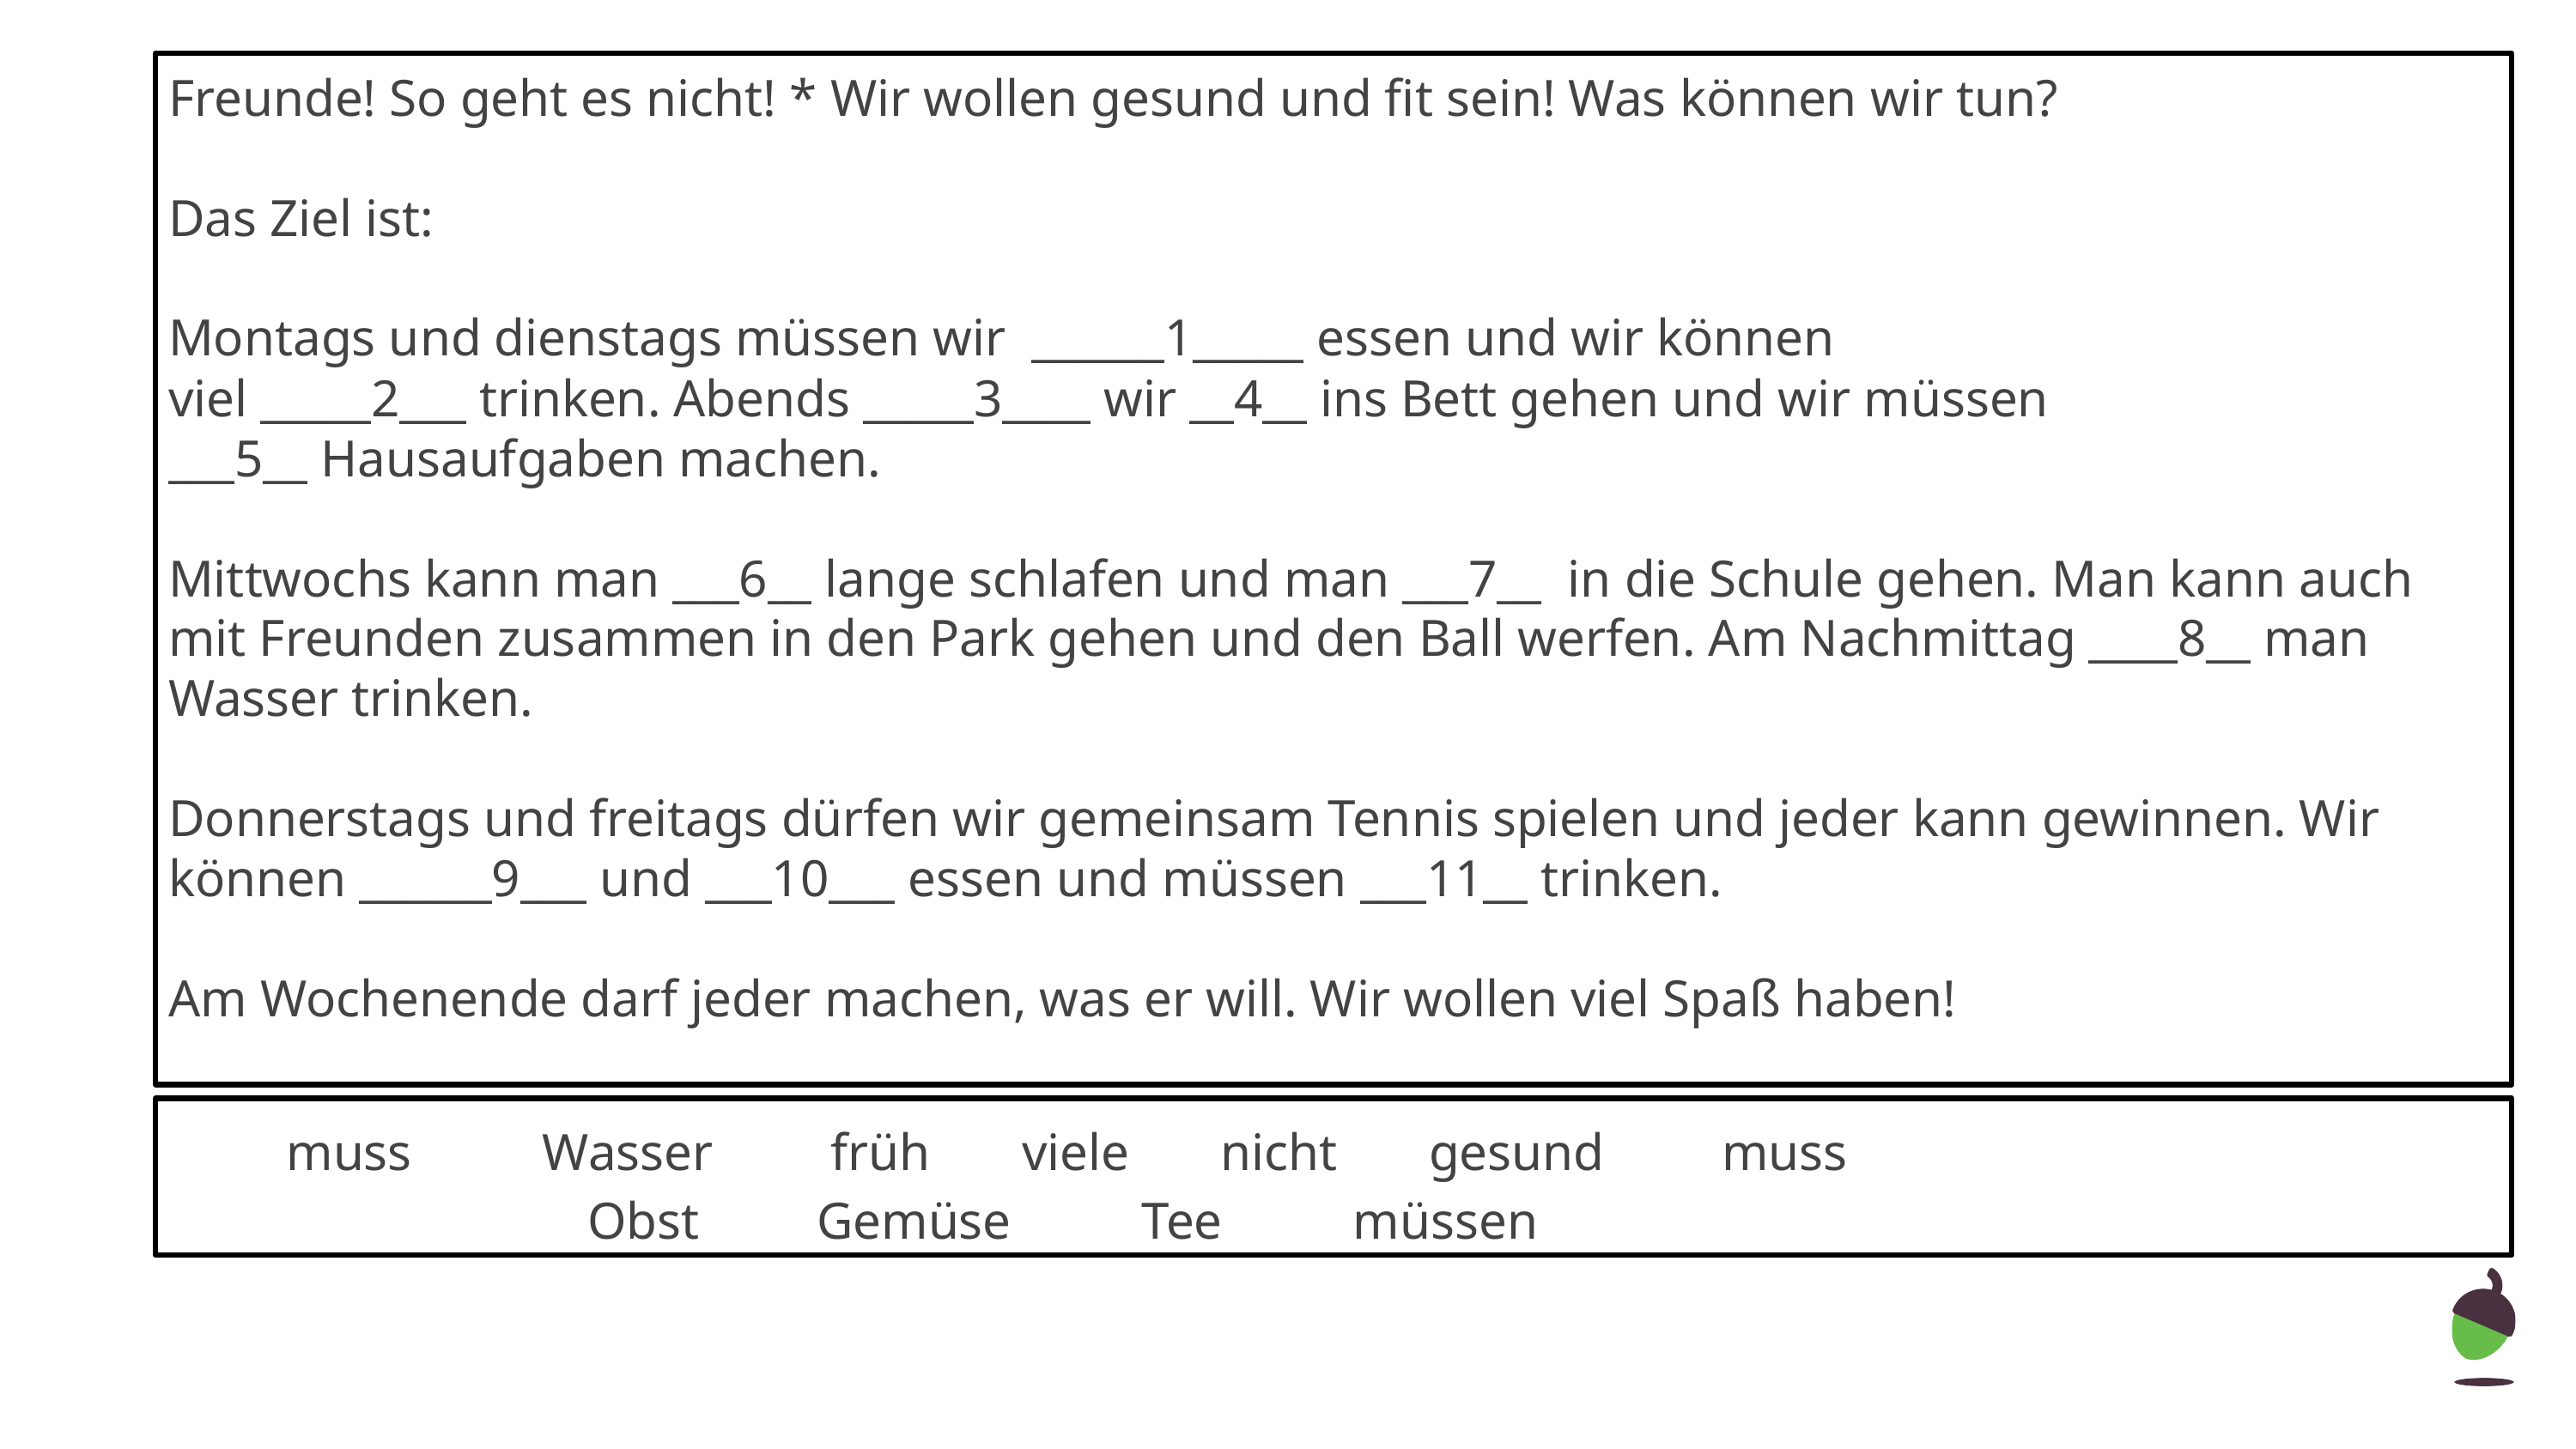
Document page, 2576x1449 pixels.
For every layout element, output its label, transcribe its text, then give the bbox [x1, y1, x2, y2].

text_box Freunde! So geht es nicht! * Wir wollen gesund und fit sein! Was können wir tun? Das Ziel ist: Montags und dienstags müssen wir ______1_____ essen und wir können viel _____2___ trinken. Abends _____3____ wir __4__ ins Bett gehen und wir müssen ___5__ Hausaufgaben machen. Mittwochs kann man ___6__ lange schlafen und man ___7__ in die Schule gehen. Man kann auch mit Freunden zusammen in den Park gehen und den Ball werfen. Am Nachmittag ____8__ man Wasser trinken. Donnerstags und freitags dürfen wir gemeinsam Tennis spielen und jeder kann gewinnen. Wir können ______9___ und ___10___ essen und müssen ___11__ trinken. Am Wochenende darf jeder machen, was er will. Wir wollen viel Spaß haben! [155, 52, 2512, 1085]
picture [2451, 1268, 2516, 1386]
text_box muss Wasser früh viele nicht gesund muss Obst Gemüse Tee müssen [155, 1098, 2512, 1256]
